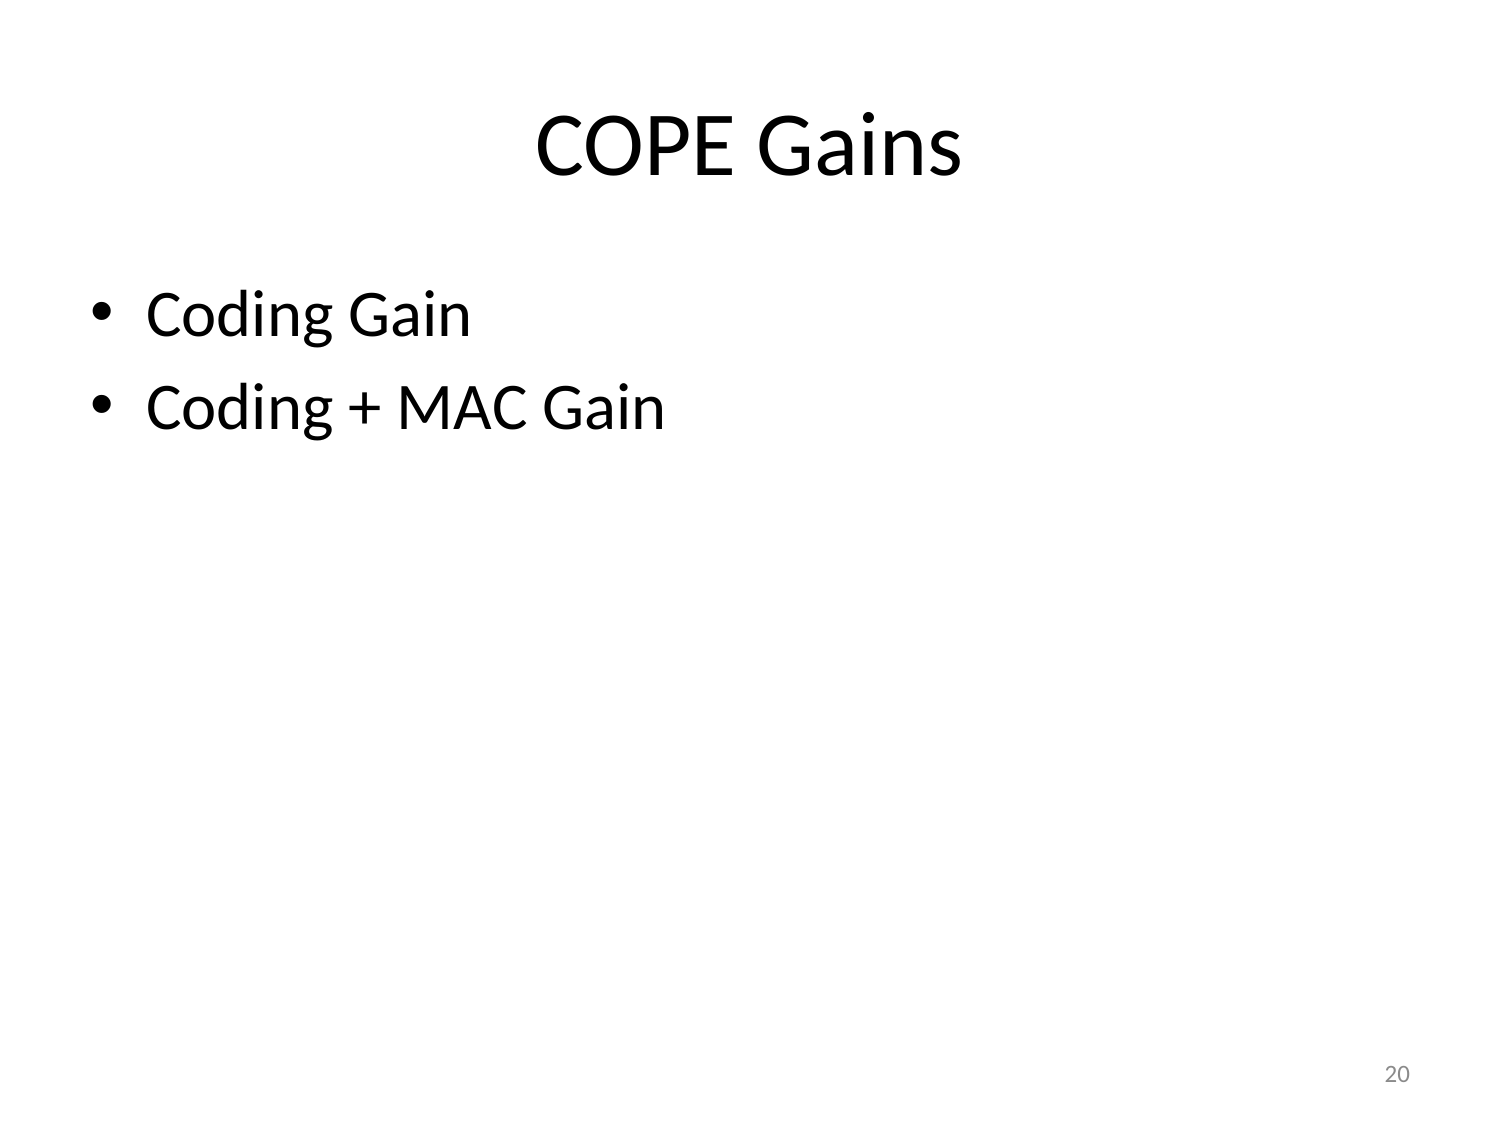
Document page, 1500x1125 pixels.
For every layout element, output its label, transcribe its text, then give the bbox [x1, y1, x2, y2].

title COPE Gains [75, 45, 1425, 233]
list Coding Gain Coding + MAC Gain [75, 262, 1425, 1005]
slide_number 20 [1074, 1042, 1425, 1103]
